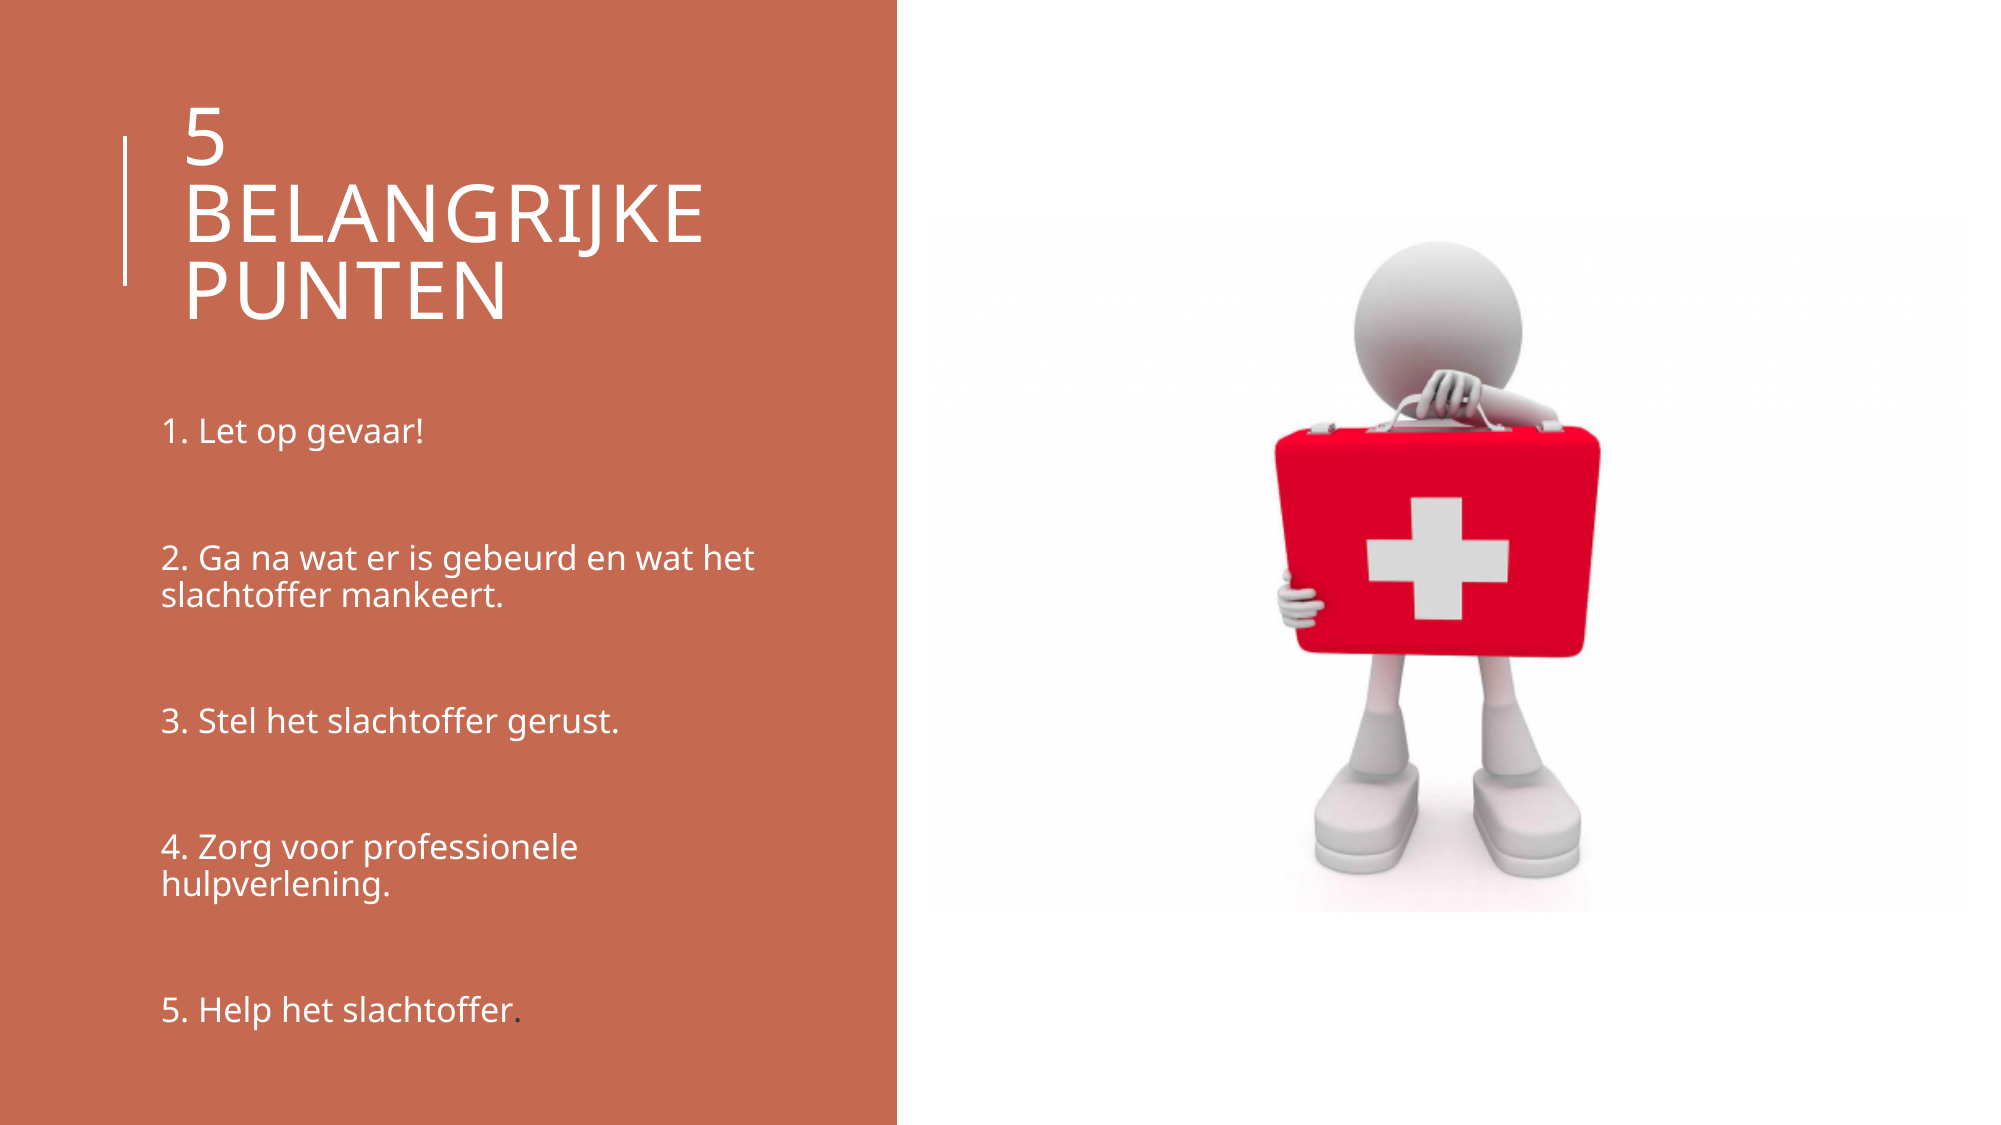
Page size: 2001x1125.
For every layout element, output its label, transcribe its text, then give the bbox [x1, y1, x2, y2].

list 1. Let op gevaar! 2. Ga na wat er is gebeurd en wat het slachtoffer mankeert. 3. Stel het slachtoffer gerust. 4. Zorg voor professionele hulpverlening. 5. Help het slachtoffer. [139, 341, 788, 1040]
title 5 belangrijke punten [168, 96, 788, 341]
picture [925, 218, 1970, 915]
text_box [0, 0, 898, 1125]
